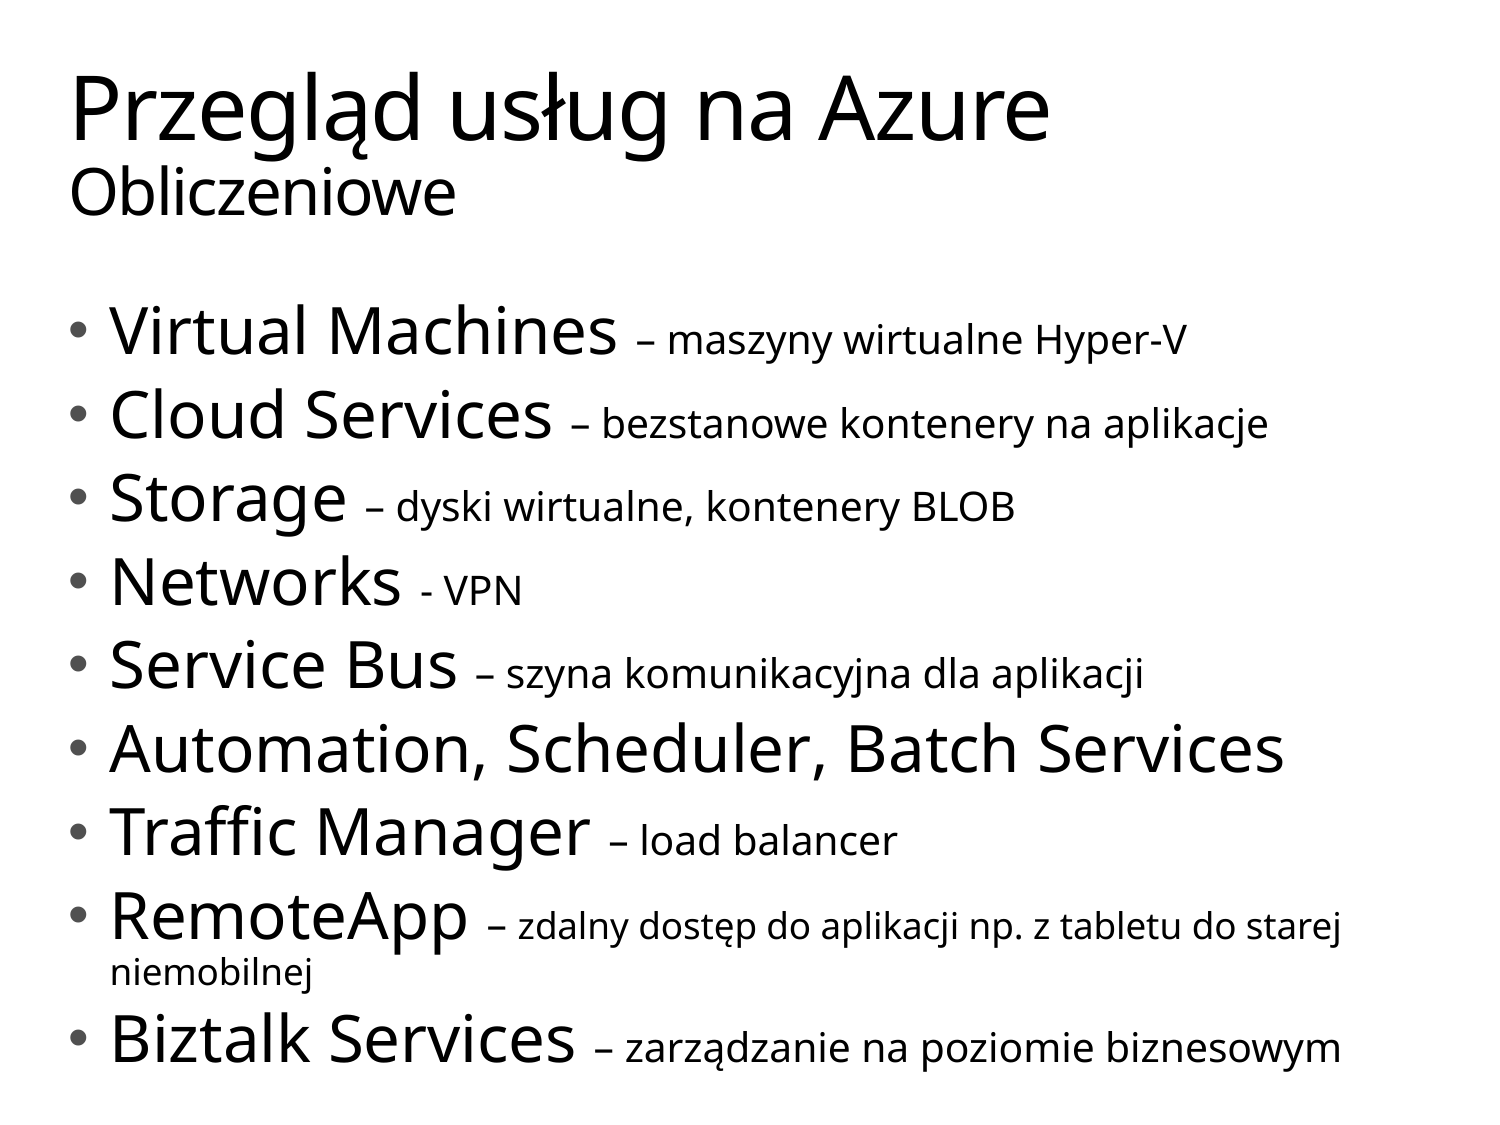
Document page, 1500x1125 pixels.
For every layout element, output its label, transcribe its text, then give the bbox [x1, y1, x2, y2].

title Przegląd usług na Azure Obliczeniowe [44, 47, 1456, 196]
list Virtual Machines – maszyny wirtualne Hyper-V Cloud Services – bezstanowe kontenery na aplikacje Storage – dyski wirtualne, kontenery BLOB Networks - VPN Service Bus – szyna komunikacyjna dla aplikacji Automation, Scheduler, Batch Services Traffic Manager – load balancer RemoteApp – zdalny dostęp do aplikacji np. z tabletu do starej niemobilnej Biztalk Services – zarządzanie na poziomie biznesowym [44, 283, 1456, 1125]
